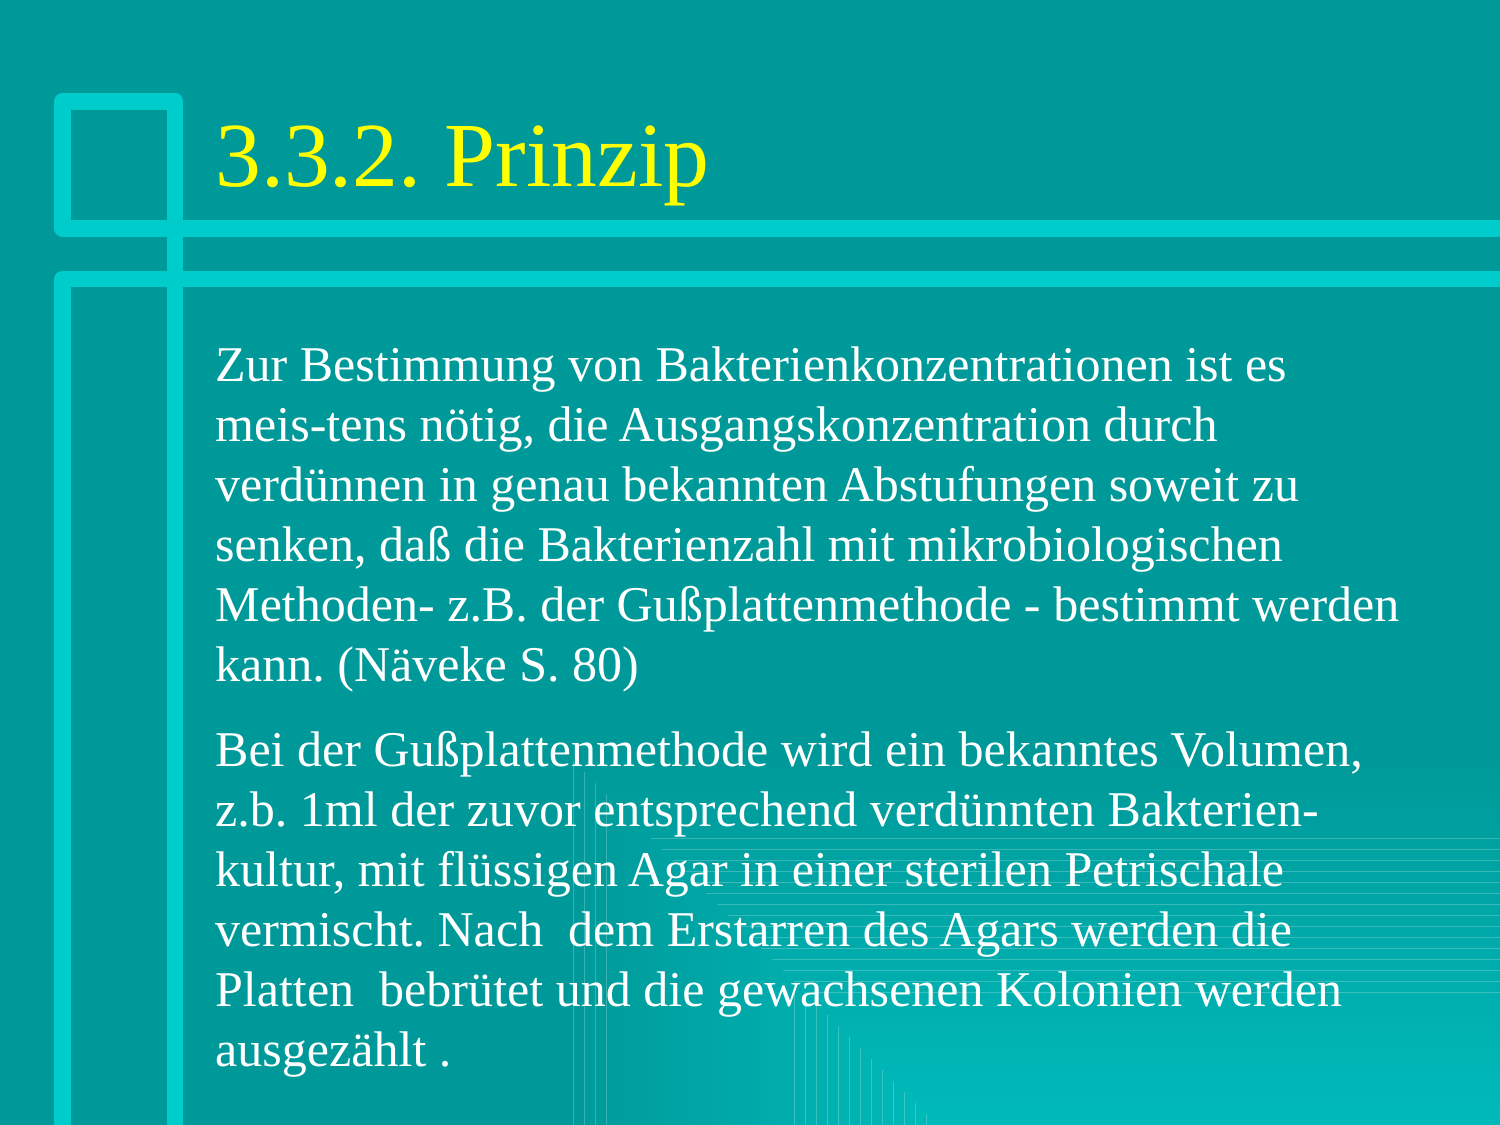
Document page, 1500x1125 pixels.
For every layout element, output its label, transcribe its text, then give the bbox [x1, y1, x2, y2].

text_box Zur Bestimmung von Bakterienkonzentrationen ist es meis-tens nötig, die Ausgangskonzentration durch verdünnen in genau bekannten Abstufungen soweit zu senken, daß die Bakterienzahl mit mikrobiologischen Methoden- z.B. der Gußplattenmethode - bestimmt werden kann. (Näveke S. 80) Bei der Gußplattenmethode wird ein bekanntes Volumen, z.b. 1ml der zuvor entsprechend verdünnten Bakterien-kultur, mit flüssigen Agar in einer sterilen Petrischale vermischt. Nach dem Erstarren des Agars werden die Platten bebrütet und die gewachsenen Kolonien werden ausgezählt . [200, 323, 1425, 1084]
title 3.3.2. Prinzip [200, 34, 1475, 213]
